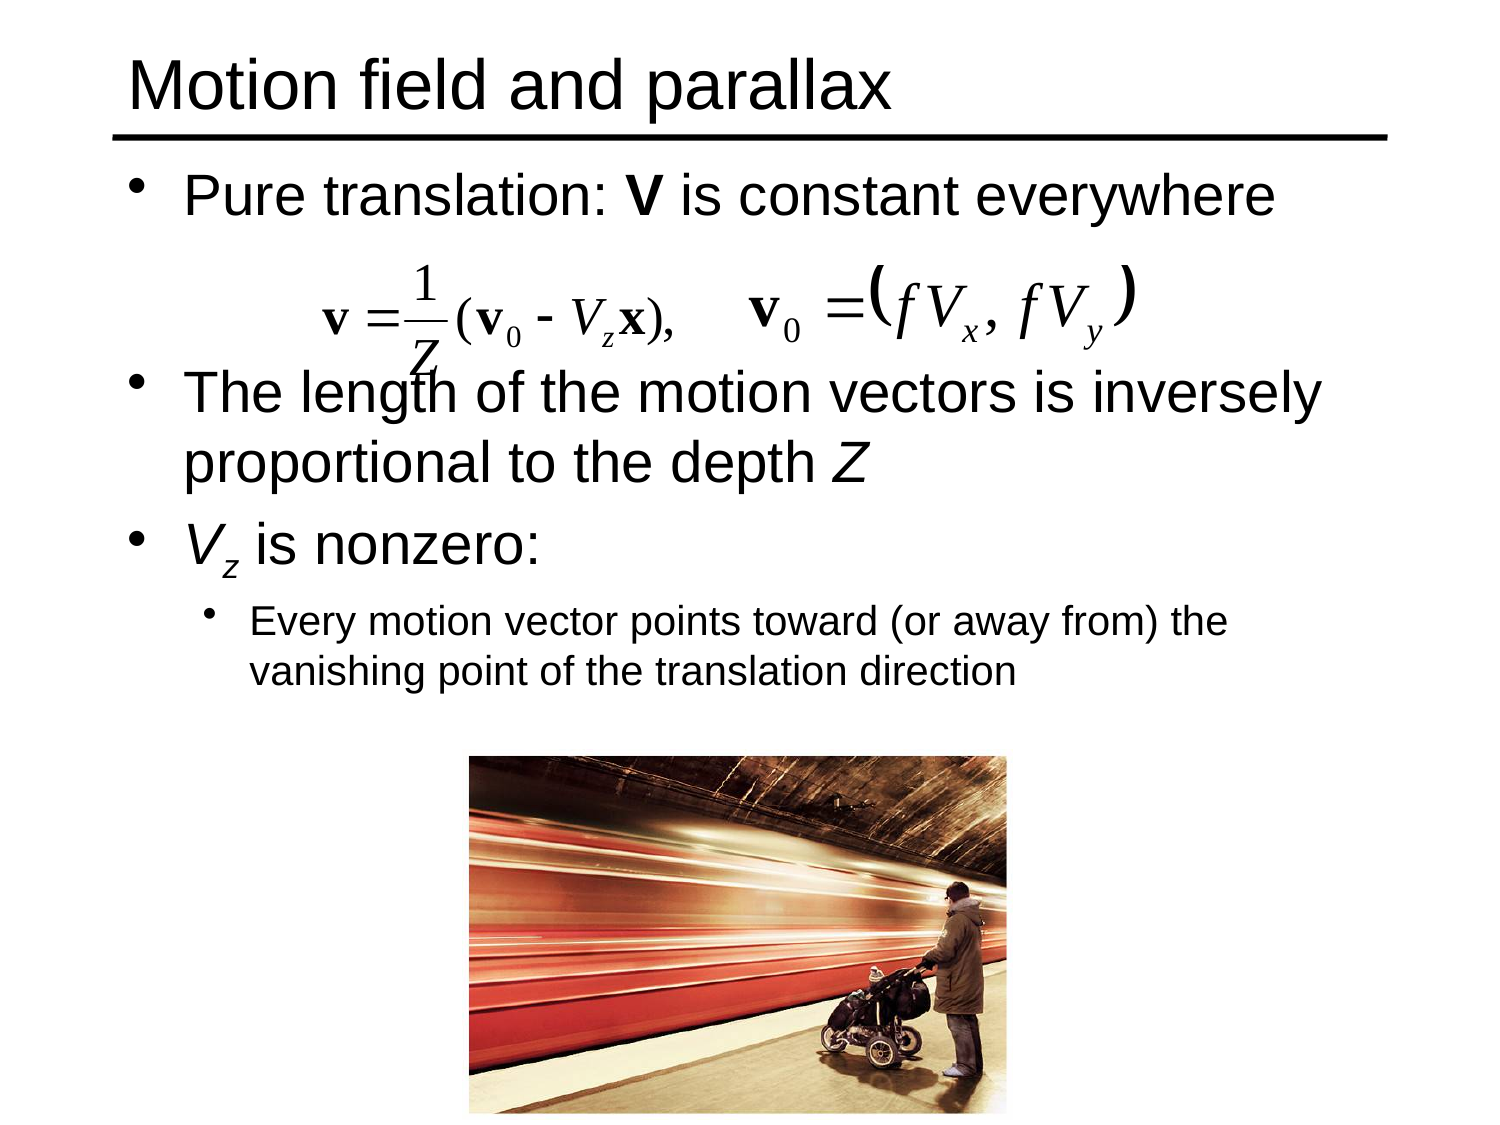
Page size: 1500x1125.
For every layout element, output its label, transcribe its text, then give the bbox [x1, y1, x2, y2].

list Pure translation: V is constant everywhere The length of the motion vectors is inversely proportional to the depth Z Vz is nonzero: Every motion vector points toward (or away from) the vanishing point of the translation direction [112, 149, 1388, 1013]
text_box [312, 249, 687, 388]
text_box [737, 265, 1138, 363]
picture [462, 749, 1013, 1120]
title Motion field and parallax [112, 12, 1388, 149]
